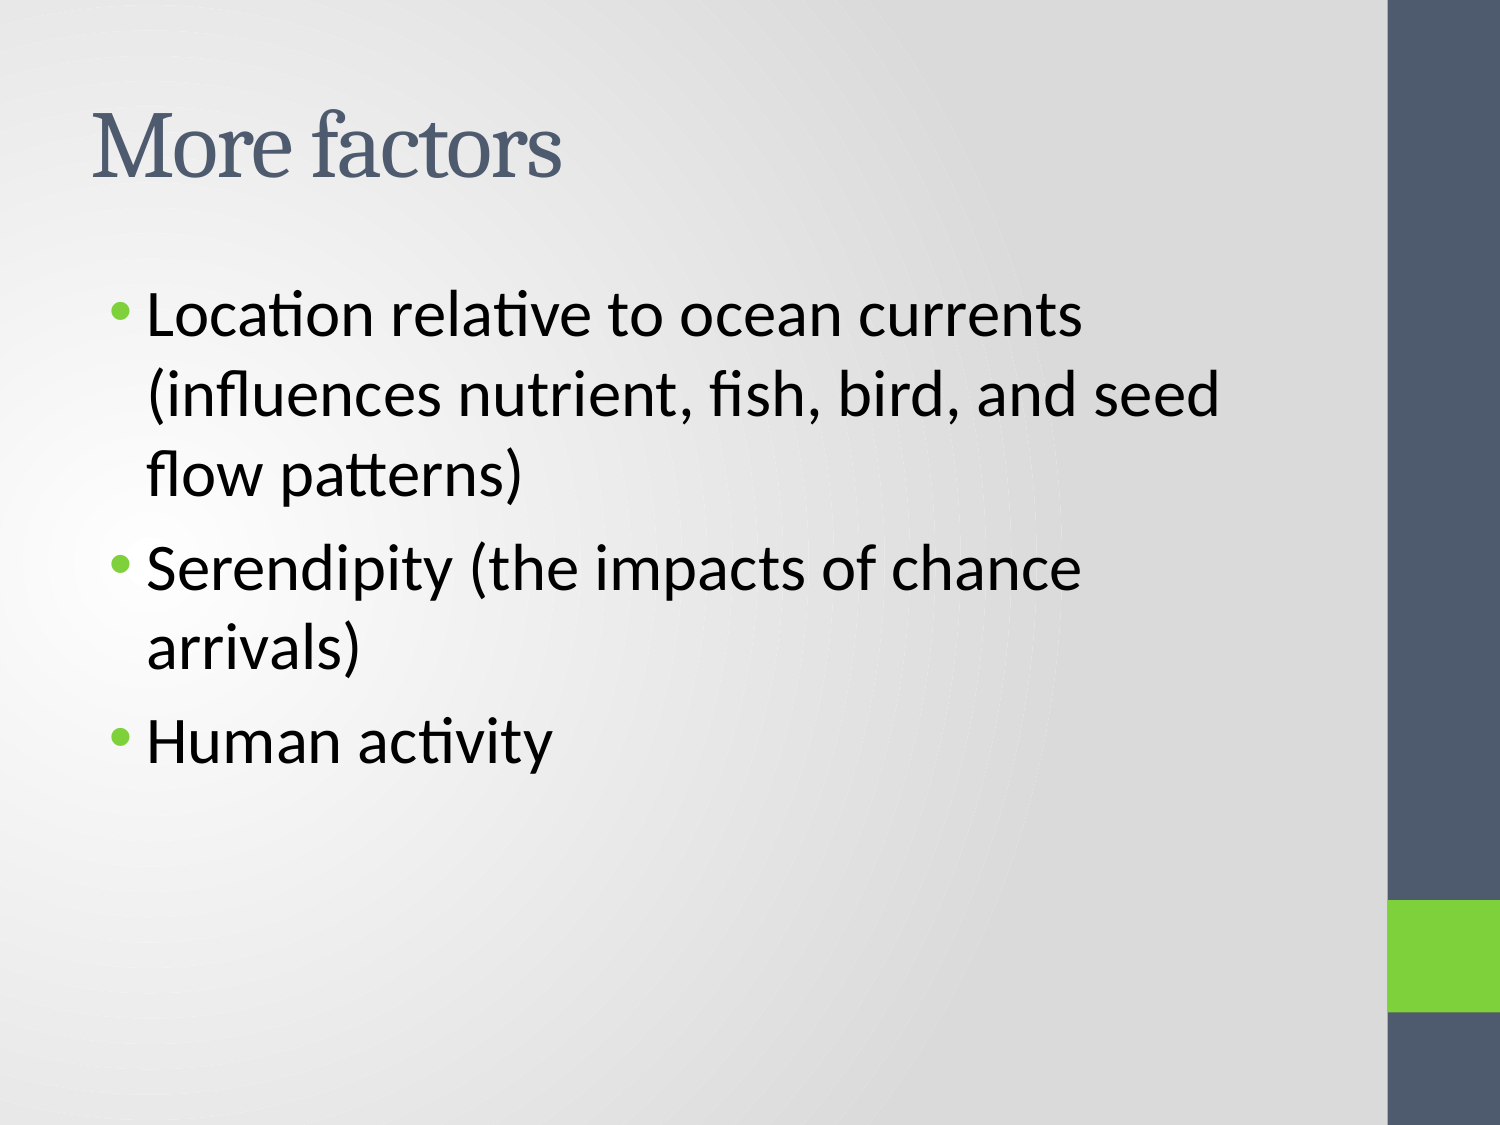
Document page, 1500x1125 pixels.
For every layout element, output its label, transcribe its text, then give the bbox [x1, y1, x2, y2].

list Location relative to ocean currents (influences nutrient, fish, bird, and seed flow patterns) Serendipity (the impacts of chance arrivals) Human activity [75, 262, 1325, 1050]
title More factors [75, 45, 1325, 233]
